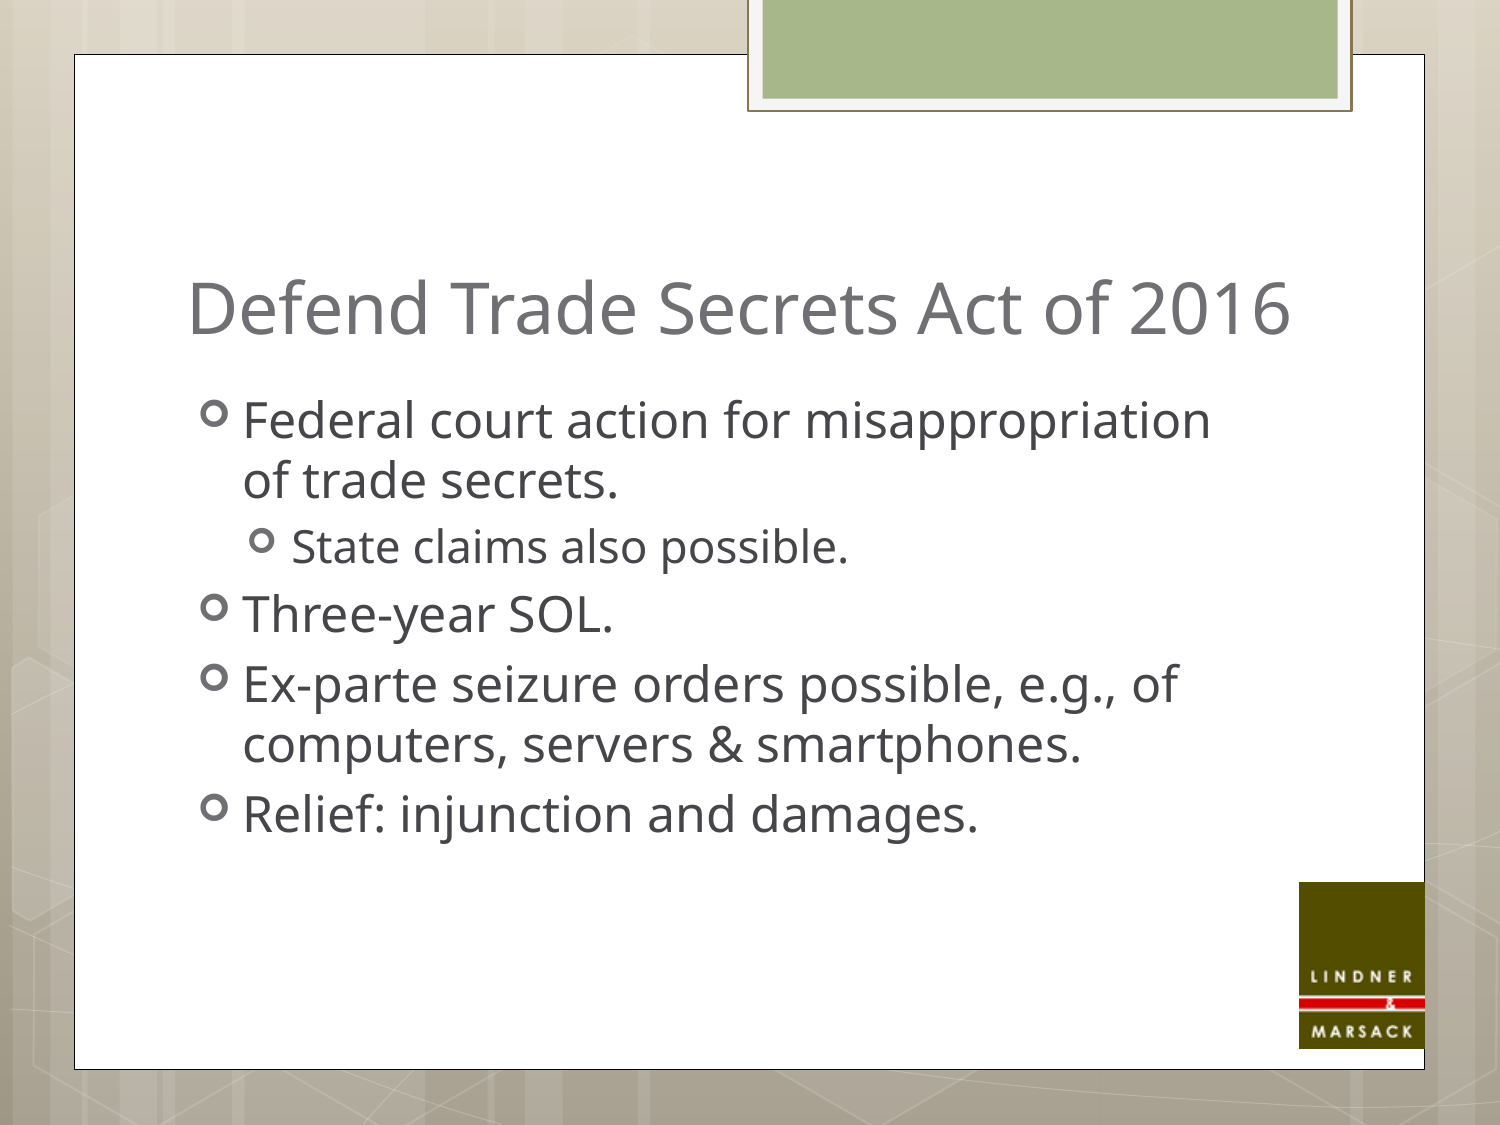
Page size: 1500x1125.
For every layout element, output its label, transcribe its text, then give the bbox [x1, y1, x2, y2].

picture [1299, 882, 1426, 1049]
title Defend Trade Secrets Act of 2016 [171, 168, 1324, 357]
list Federal court action for misappropriation of trade secrets. State claims also possible. Three-year SOL. Ex-parte seizure orders possible, e.g., of computers, servers & smartphones. Relief: injunction and damages. [171, 381, 1283, 957]
